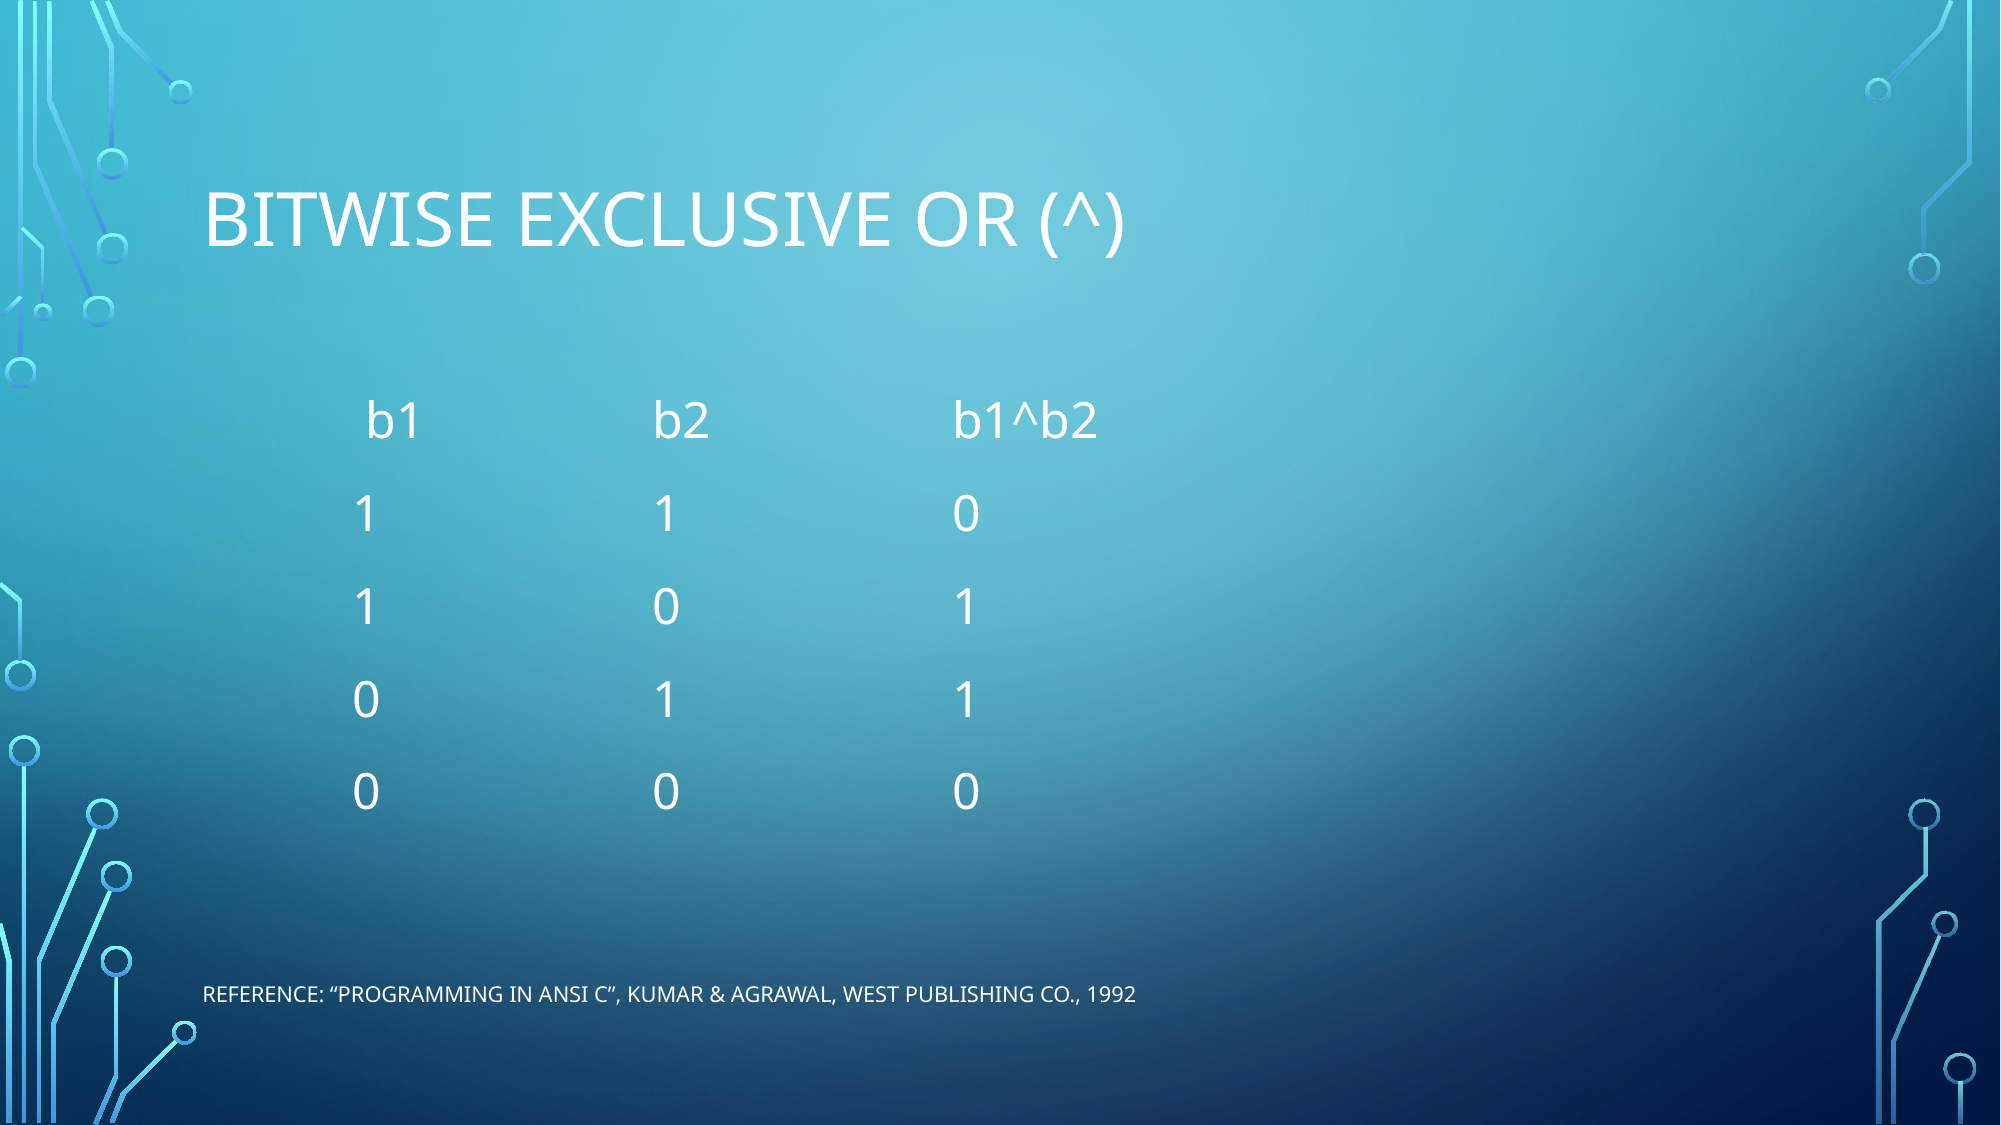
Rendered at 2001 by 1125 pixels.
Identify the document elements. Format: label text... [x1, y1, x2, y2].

list b1 b2 b1^b2 1 1 0 1 0 1 0 1 1 0 0 0 [187, 369, 1813, 950]
title bıtwıse exclusıve or (^) [187, 101, 1813, 344]
footer Reference: “Programming in ANSI C”, Kumar & Agrawal, West Publishing Co., 1992 [187, 965, 1211, 1025]
